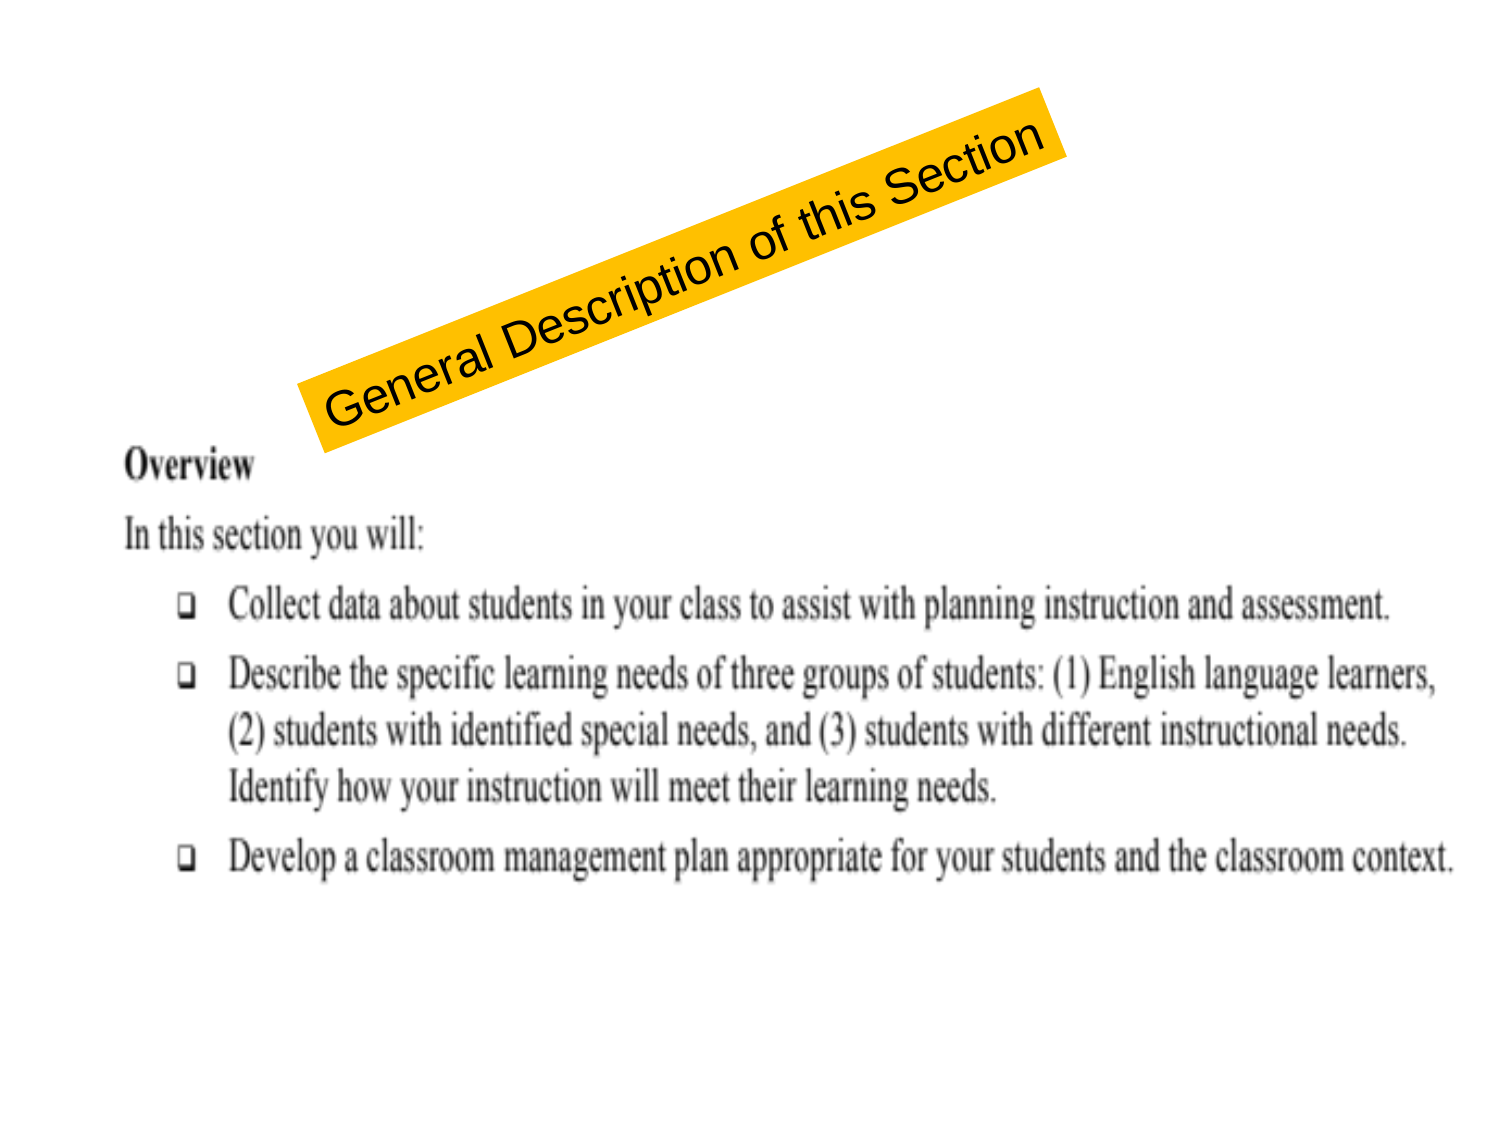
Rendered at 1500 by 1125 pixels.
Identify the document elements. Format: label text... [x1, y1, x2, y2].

picture [87, 424, 1457, 926]
text_box General Description of this Section [297, 87, 1067, 424]
